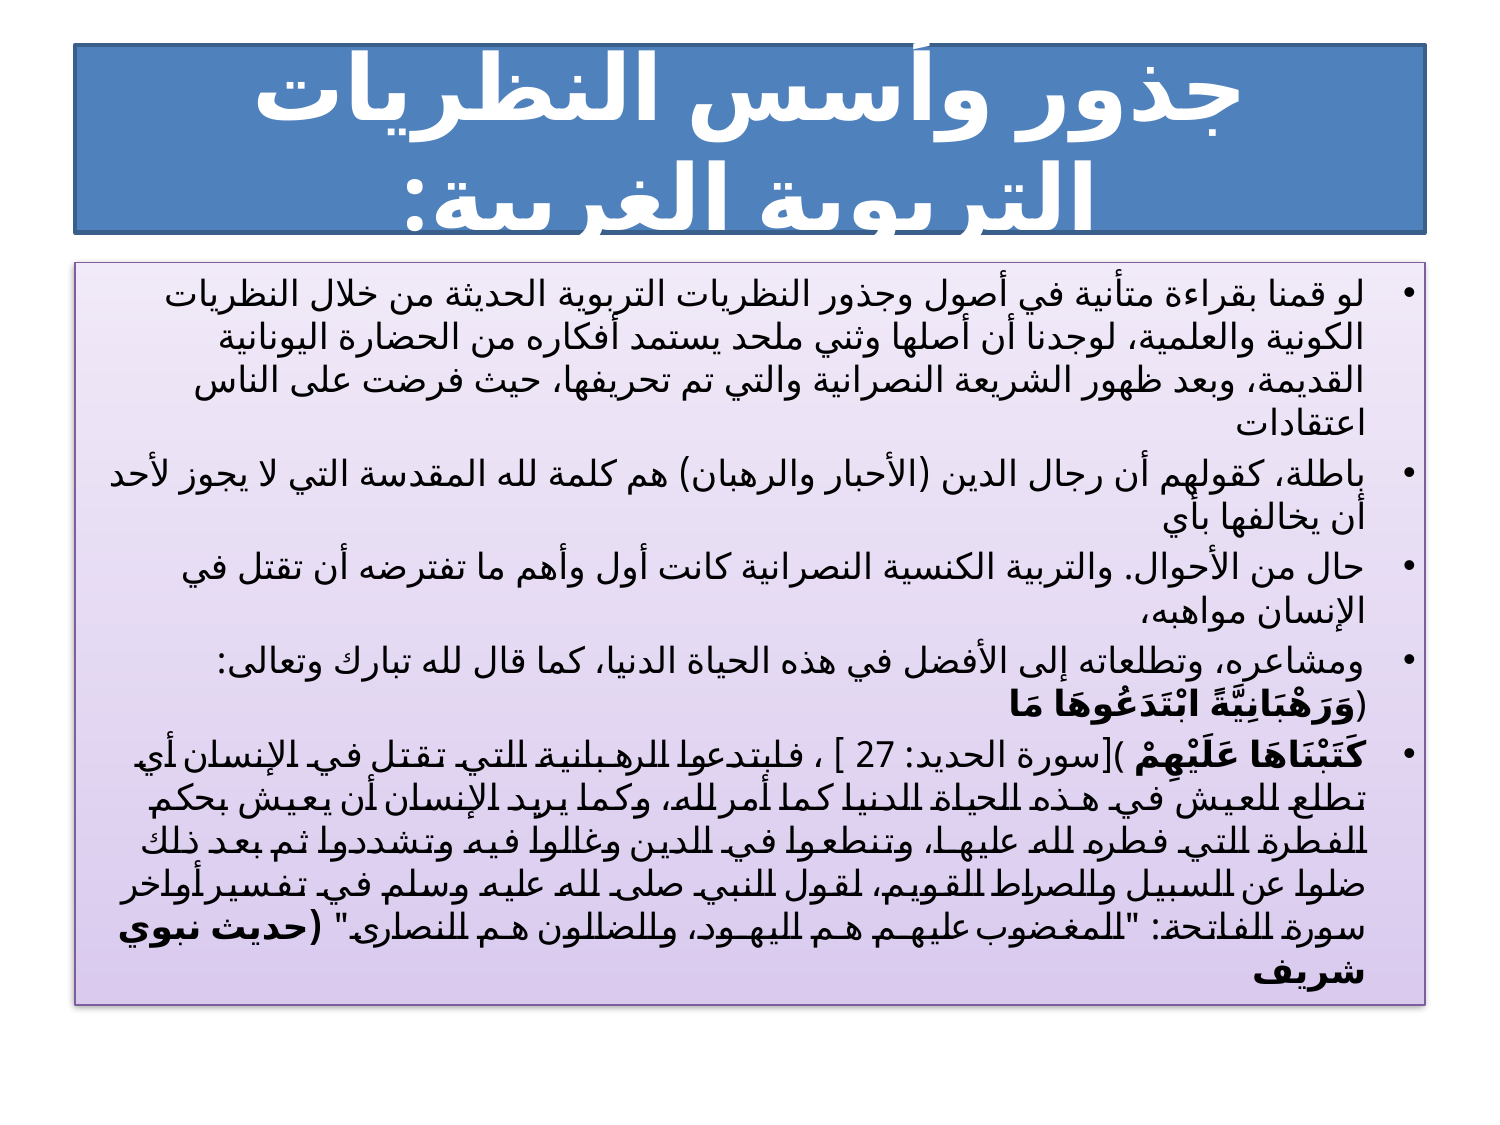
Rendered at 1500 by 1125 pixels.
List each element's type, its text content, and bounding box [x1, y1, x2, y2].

list لو قمنا بقراءة متأنیة في أصول وجذور النظریات التربویة الحدیثة من خلال النظریات الكونیة والعلمیة، لوجدنا أن أصلها وثني ملحد یستمد أفكاره من الحضارة الیونانیة القدیمة، وبعد ظهور الشریعة النصرانیة والتي تم تحریفها، حیث فرضت على الناس اعتقادات باطلة، كقولهم أن رجال الدین (الأحبار والرهبان) هم كلمة لله المقدسة التي لا یجوز لأحد أن یخالفها بأي حال من الأحوال. والتربیة الكنسیة النصرانیة كانت أول وأهم ما تفترضه أن تقتل في الإنسان مواهبه، ومشاعره، وتطلعاته إلى الأفضل في هذه الحیاة الدنیا، كما قال لله تبارك وتعالى: ﴿وَرَهْبَانِیَّةً ابْتَدَعُوهَا مَا كَتَبْنَاهَا عَلَیْهِمْ ﴾[سورة الحدید: 27 ] ، فابتدعوا الرهبانیة التي تقتل في الإنسان أي تطلع للعیش في هذه الحیاة الدنیا كما أمر لله، وكما یرید الإنسان أن یعیش بحكم الفطرة التي فطره لله علیها، وتنطعوا في الدین وغالوا فیه وتشددوا ثم بعد ذلك ضلوا عن السبیل والصراط القویم، لقول النبي صلى لله علیه وسلم في تفسیر أواخر سورة الفاتحة: "المغضوب علیهم هم الیهود، والضالون هم النصارى" (حدیث نبوي شریف [74, 262, 1426, 1006]
title جذور وأسس النظریات التربویة الغربیة: [73, 43, 1427, 235]
